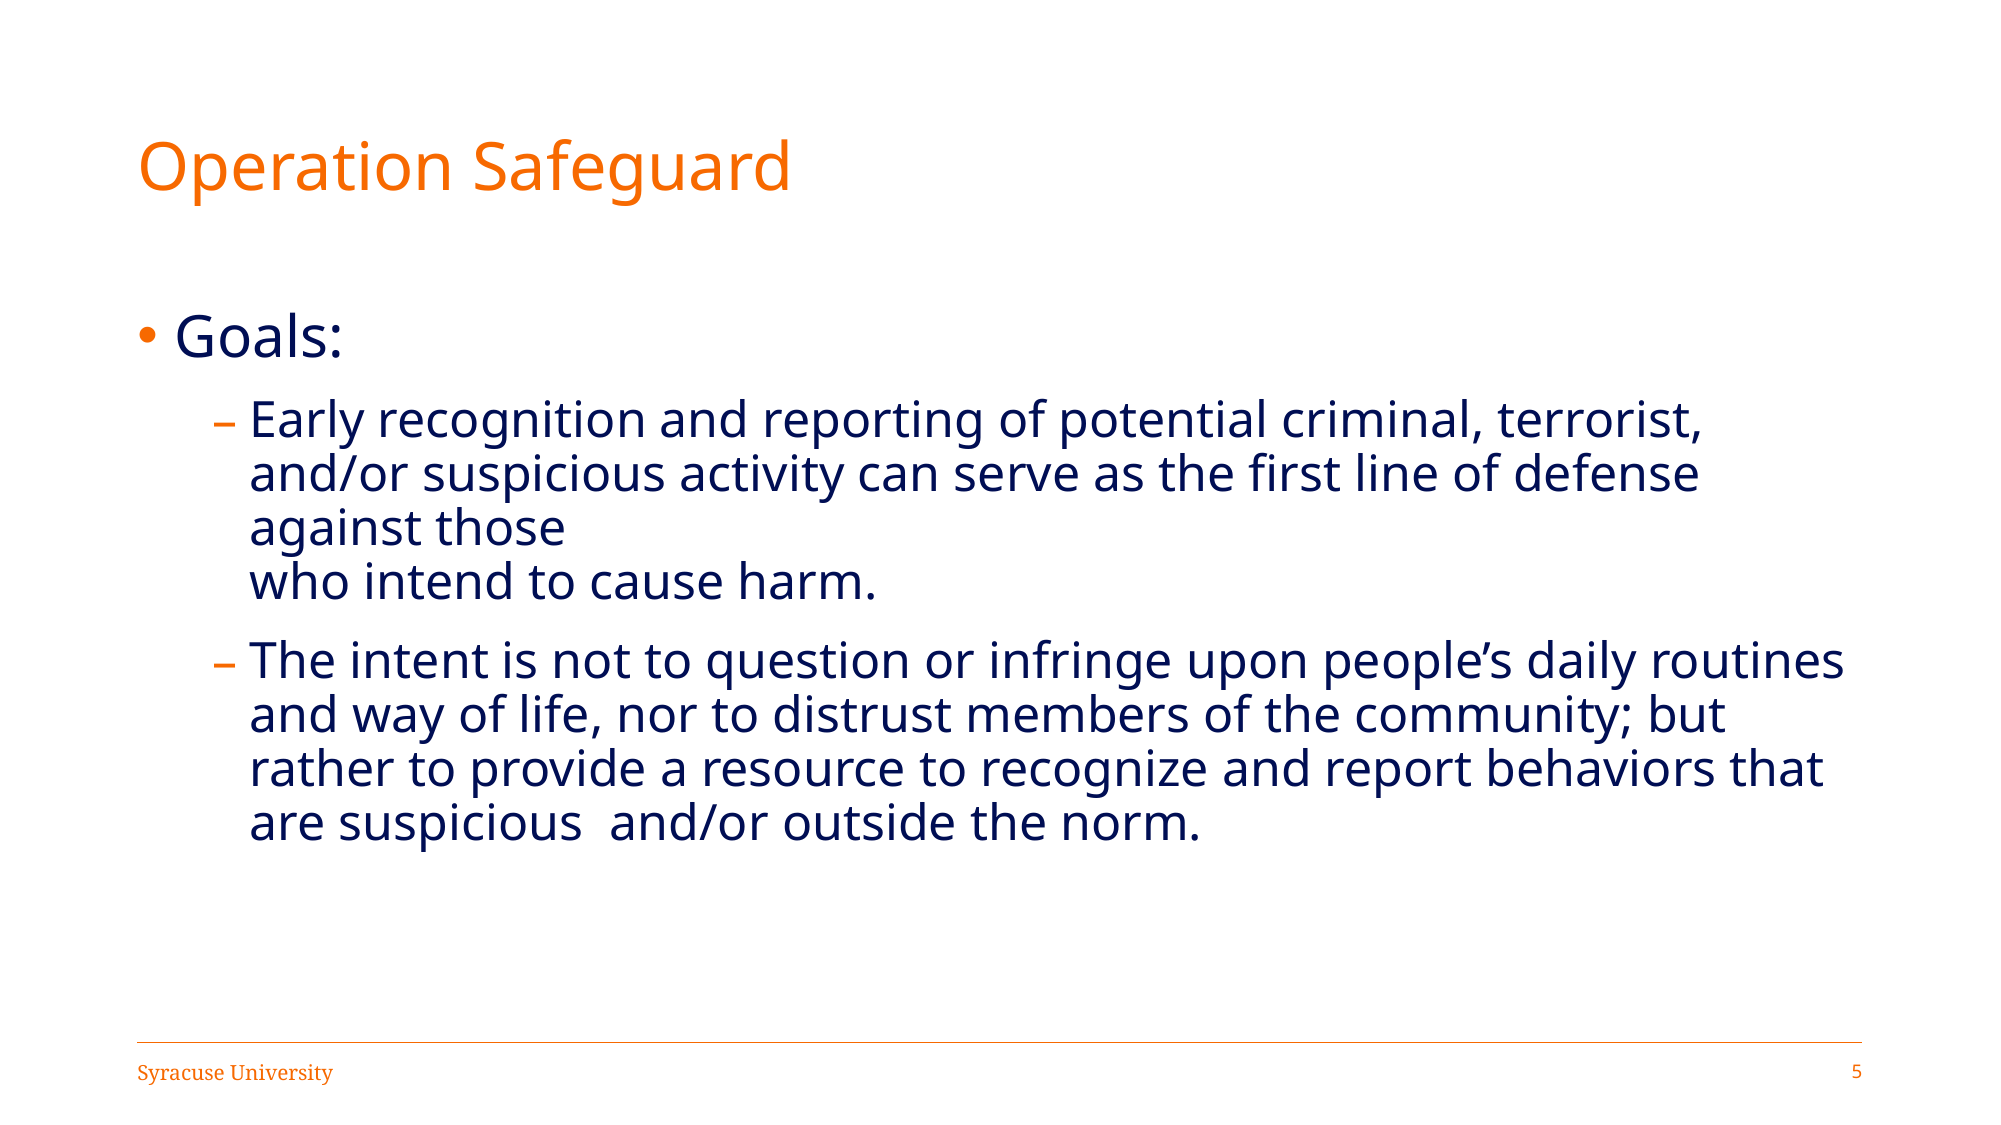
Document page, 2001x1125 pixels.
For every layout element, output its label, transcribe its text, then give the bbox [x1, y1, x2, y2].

list Goals: Early recognition and reporting of potential criminal, terrorist, and/or suspicious activity can serve as the first line of defense against those who intend to cause harm. The intent is not to question or infringe upon people’s daily routines and way of life, nor to distrust members of the community; but rather to provide a resource to recognize and report behaviors that are suspicious and/or outside the norm. [137, 299, 1863, 1014]
title Operation Safeguard [137, 59, 1863, 278]
